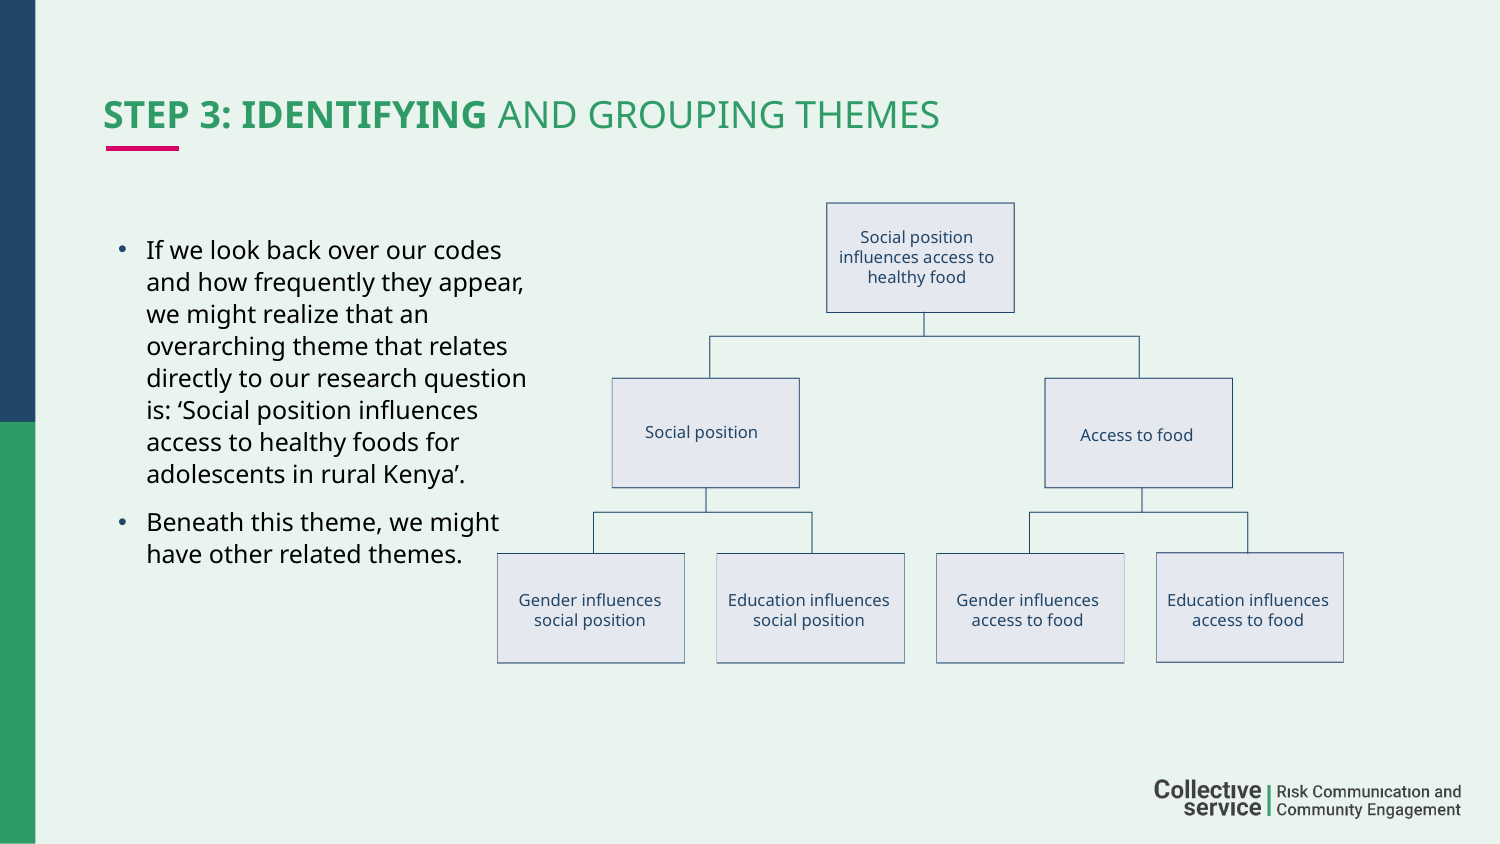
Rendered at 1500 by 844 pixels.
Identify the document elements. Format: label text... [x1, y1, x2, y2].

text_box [497, 197, 1344, 672]
picture [1139, 774, 1470, 826]
list If we look back over our codes and how frequently they appear, we might realize that an overarching theme that relates directly to our research question is: ‘Social position influences access to healthy foods for adolescents in rural Kenya’. Beneath this theme, we might have other related themes. [103, 224, 569, 725]
title Step 3: Identifying and grouping themes [103, 88, 1397, 145]
